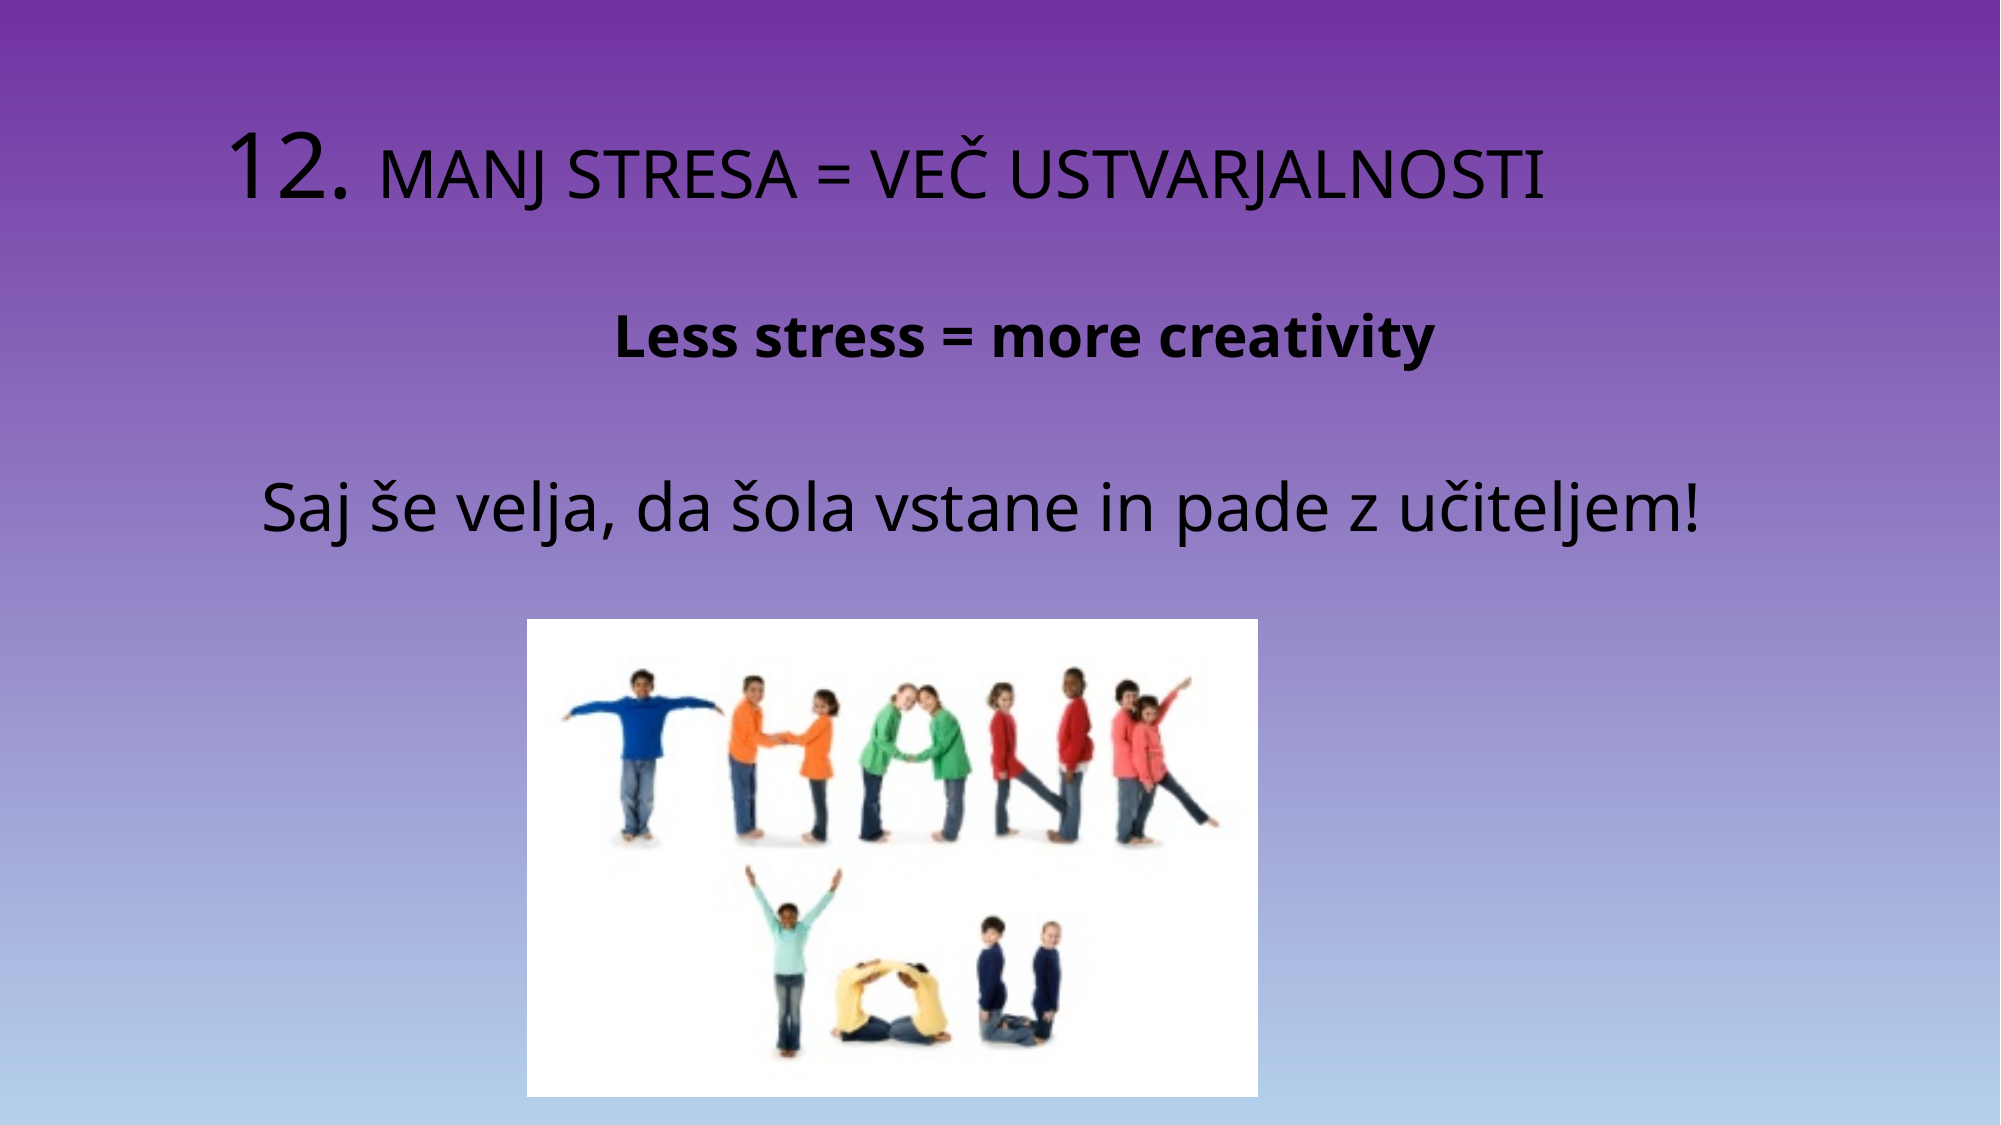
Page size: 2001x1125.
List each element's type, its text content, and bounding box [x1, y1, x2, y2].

picture [527, 619, 1258, 1097]
list Less stress = more creativity Saj še velja, da šola vstane in pade z učiteljem! [137, 299, 1913, 1097]
title 12. MANJ STRESA = VEČ USTVARJALNOSTI [137, 59, 1863, 278]
